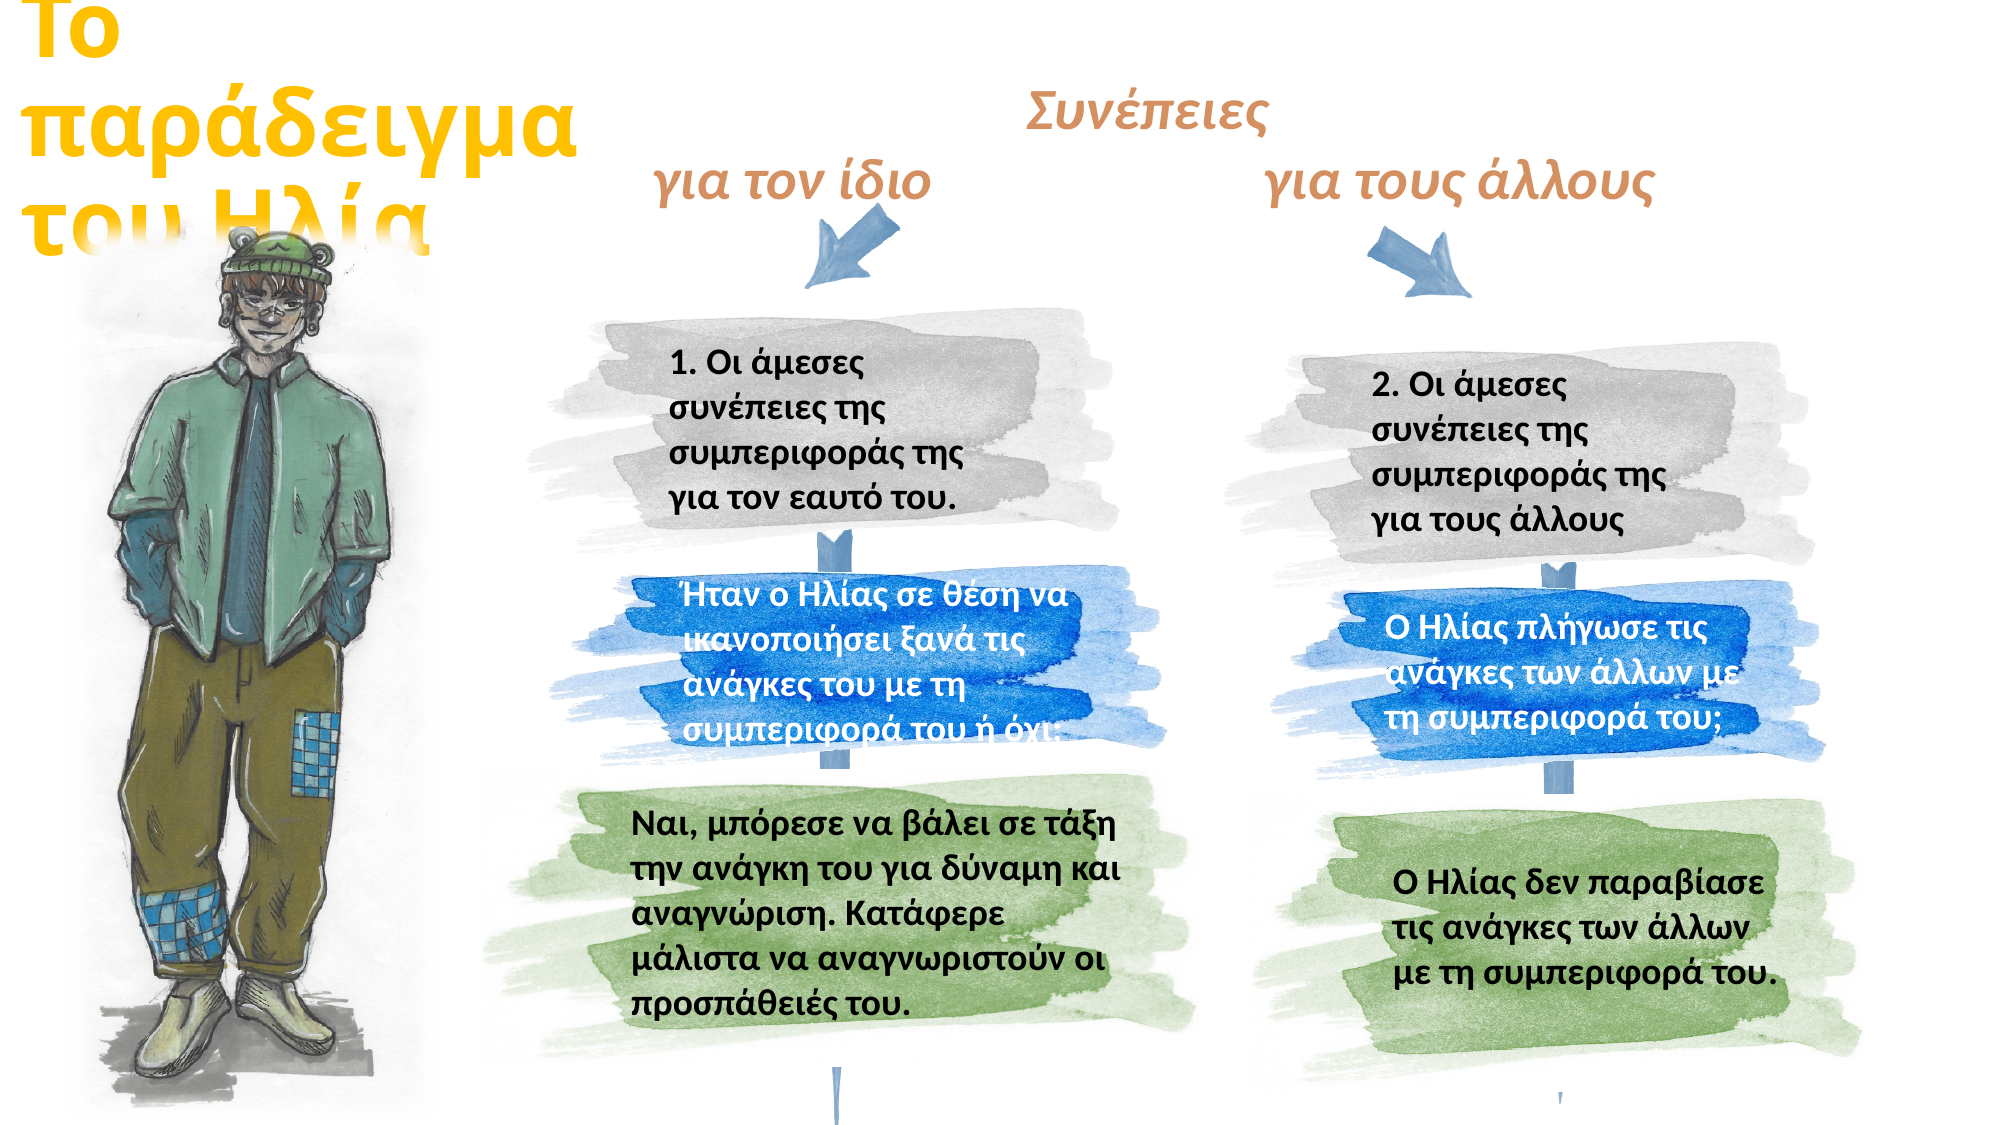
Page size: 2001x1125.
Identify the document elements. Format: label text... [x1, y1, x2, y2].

picture [67, 213, 436, 1121]
picture [1222, 337, 1864, 1092]
picture [1365, 221, 1486, 309]
text_box Συνέπειες για τον ίδιο για τους άλλους [629, 63, 1678, 219]
picture [480, 303, 1199, 1067]
title Το παράδειγμα του Ηλία [5, 17, 699, 236]
picture [784, 204, 905, 292]
